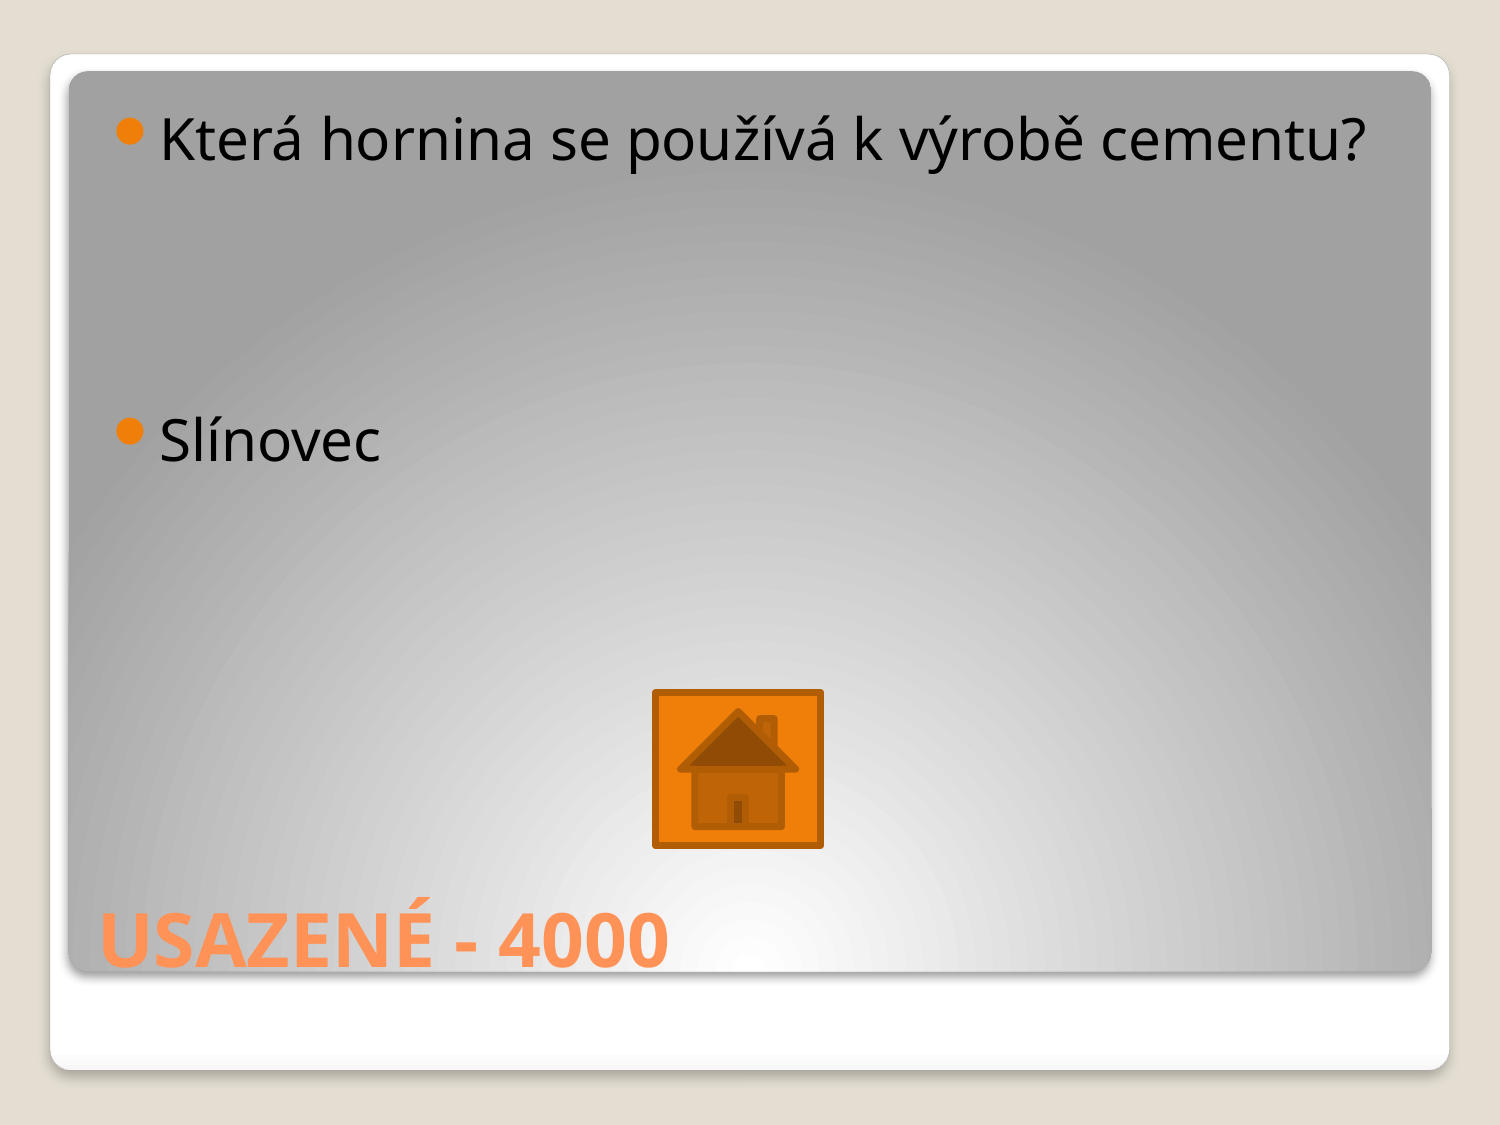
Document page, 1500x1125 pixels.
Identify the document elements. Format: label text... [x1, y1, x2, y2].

text_box [652, 689, 824, 849]
title USAZENÉ - 4000 [82, 817, 1425, 990]
list Která hornina se používá k výrobě cementu? Slínovec [82, 86, 1425, 774]
